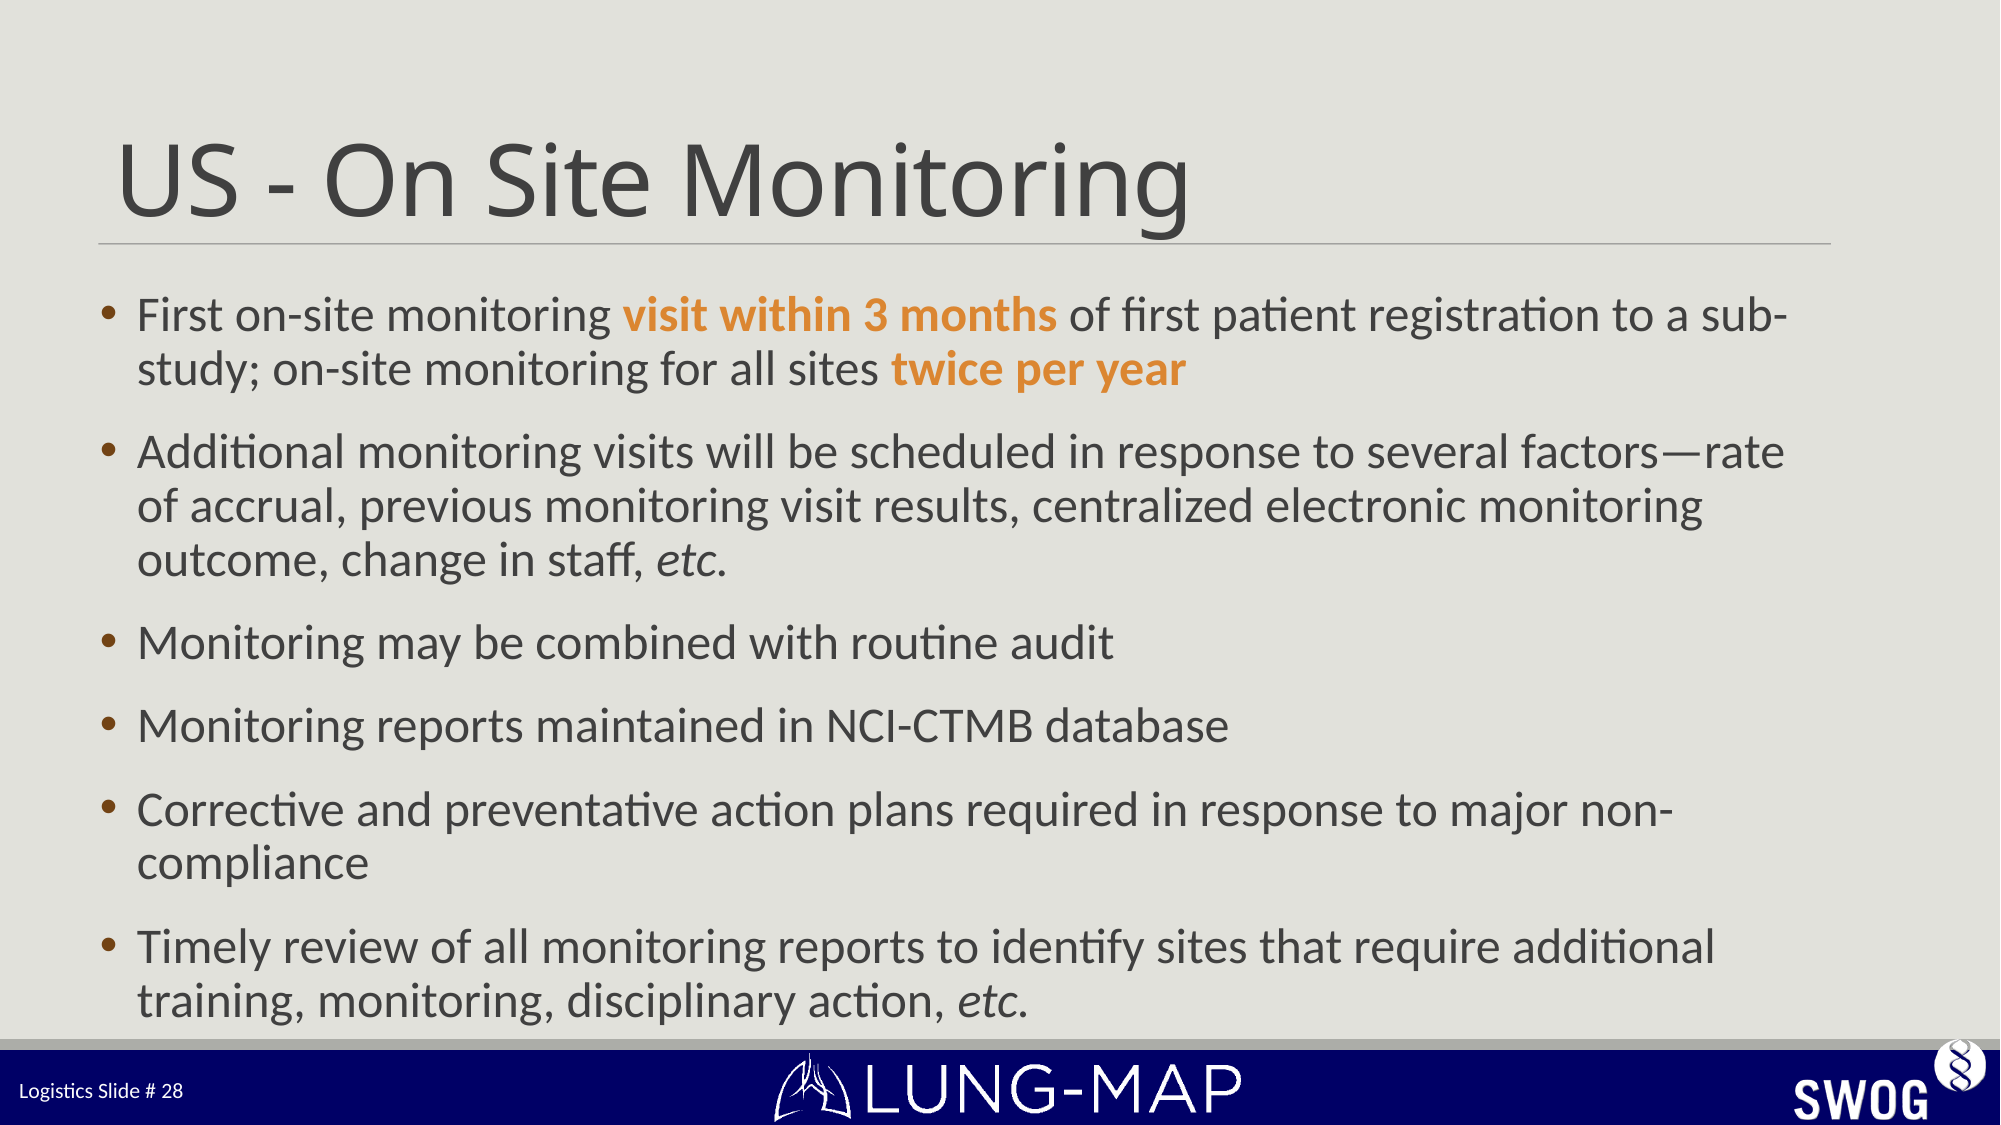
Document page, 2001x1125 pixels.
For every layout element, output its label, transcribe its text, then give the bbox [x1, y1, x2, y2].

slide_number Logistics Slide # 28 [4, 1059, 239, 1120]
picture [769, 1053, 1241, 1122]
picture [1794, 1039, 1986, 1120]
title US - On Site Monitoring [99, 5, 1830, 245]
list First on-site monitoring visit within 3 months of first patient registration to a sub-study; on-site monitoring for all sites twice per year Additional monitoring visits will be scheduled in response to several factors—rate of accrual, previous monitoring visit results, centralized electronic monitoring outcome, change in staff, etc. Monitoring may be combined with routine audit Monitoring reports maintained in NCI-CTMB database Corrective and preventative action plans required in response to major non-compliance Timely review of all monitoring reports to identify sites that require additional training, monitoring, disciplinary action, etc. [99, 280, 1830, 986]
